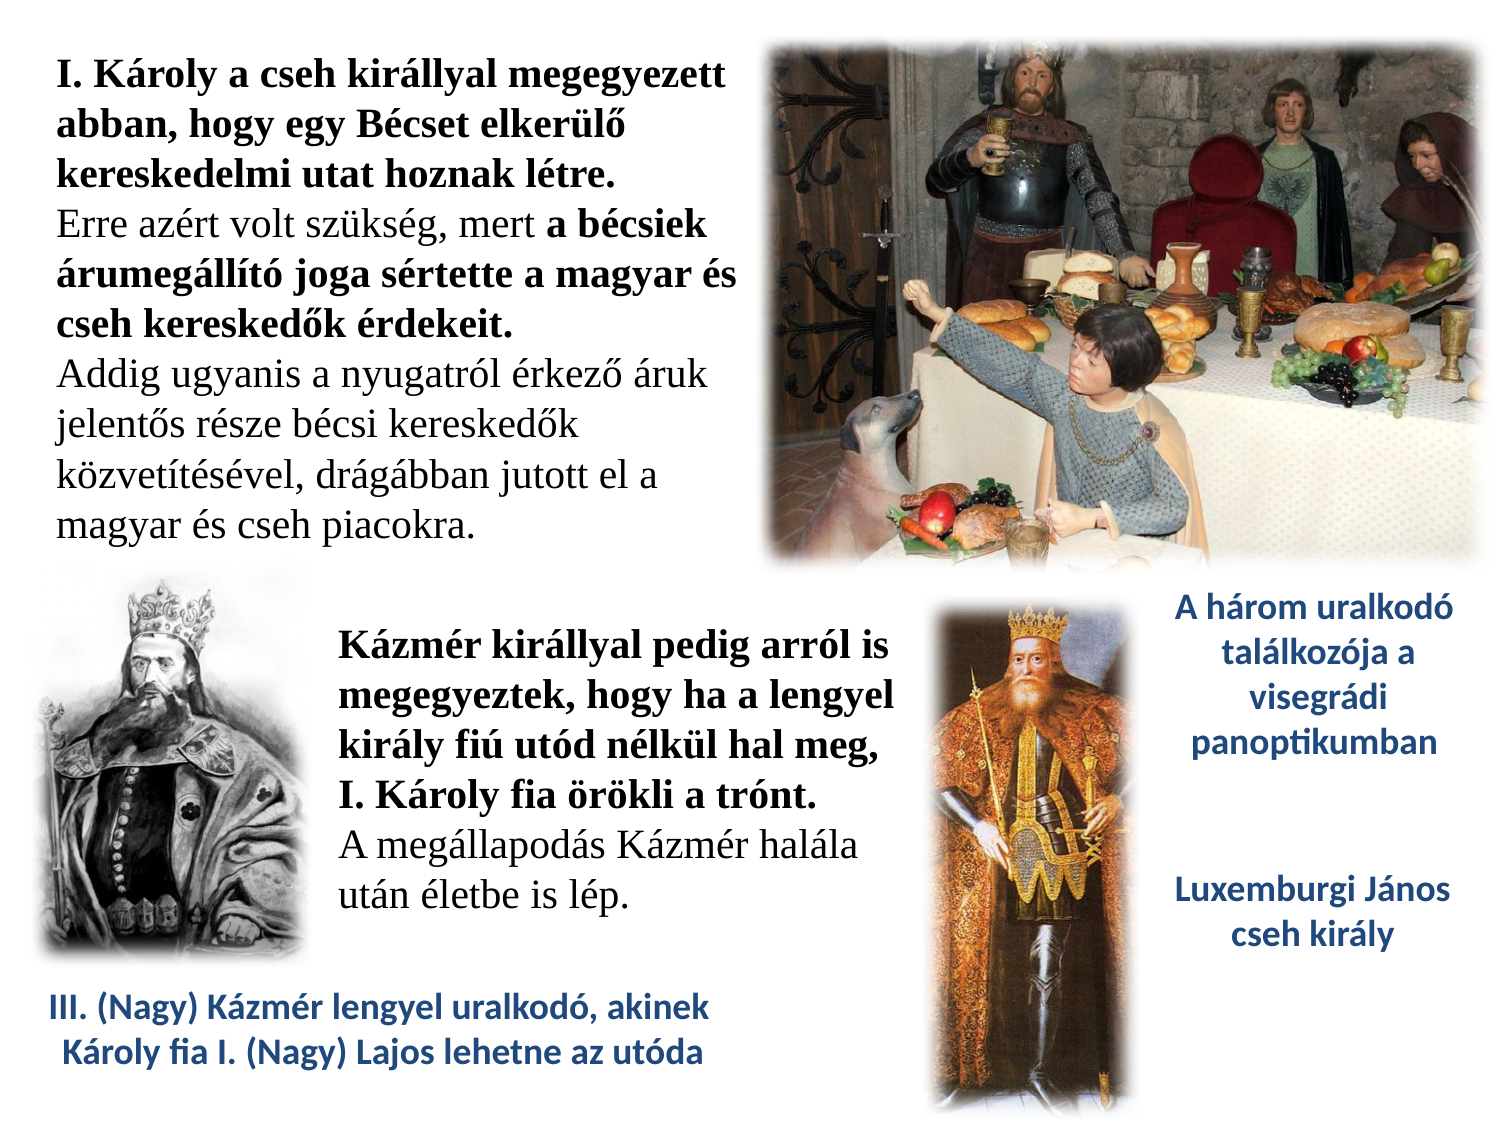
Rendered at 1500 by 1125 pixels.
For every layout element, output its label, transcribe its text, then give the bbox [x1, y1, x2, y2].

picture [921, 593, 1141, 1121]
text_box III. (Nagy) Kázmér lengyel uralkodó, akinek Károly fia I. (Nagy) Lajos lehetne az utóda [29, 974, 738, 1080]
text_box Luxemburgi János cseh király [1159, 856, 1466, 962]
text_box I. Károly a cseh királlyal megegyezett abban, hogy egy Bécset elkerülő kereskedelmi utat hoznak létre. Erre azért volt szükség, mert a bécsiek árumegállító joga sértette a magyar és cseh kereskedők érdekeit. Addig ugyanis a nyugatról érkező áruk jelentős része bécsi kereskedők közvetítésével, drágábban jutott el a magyar és cseh piacokra. [41, 38, 750, 554]
picture [29, 555, 314, 970]
picture [755, 33, 1492, 575]
text_box Kázmér királlyal pedig arról is megegyeztek, hogy ha a lengyel király fiú utód nélkül hal meg, I. Károly fia örökli a trónt. A megállapodás Kázmér halála után életbe is lép. [323, 609, 916, 925]
text_box A három uralkodó találkozója a visegrádi panoptikumban [1159, 583, 1470, 769]
